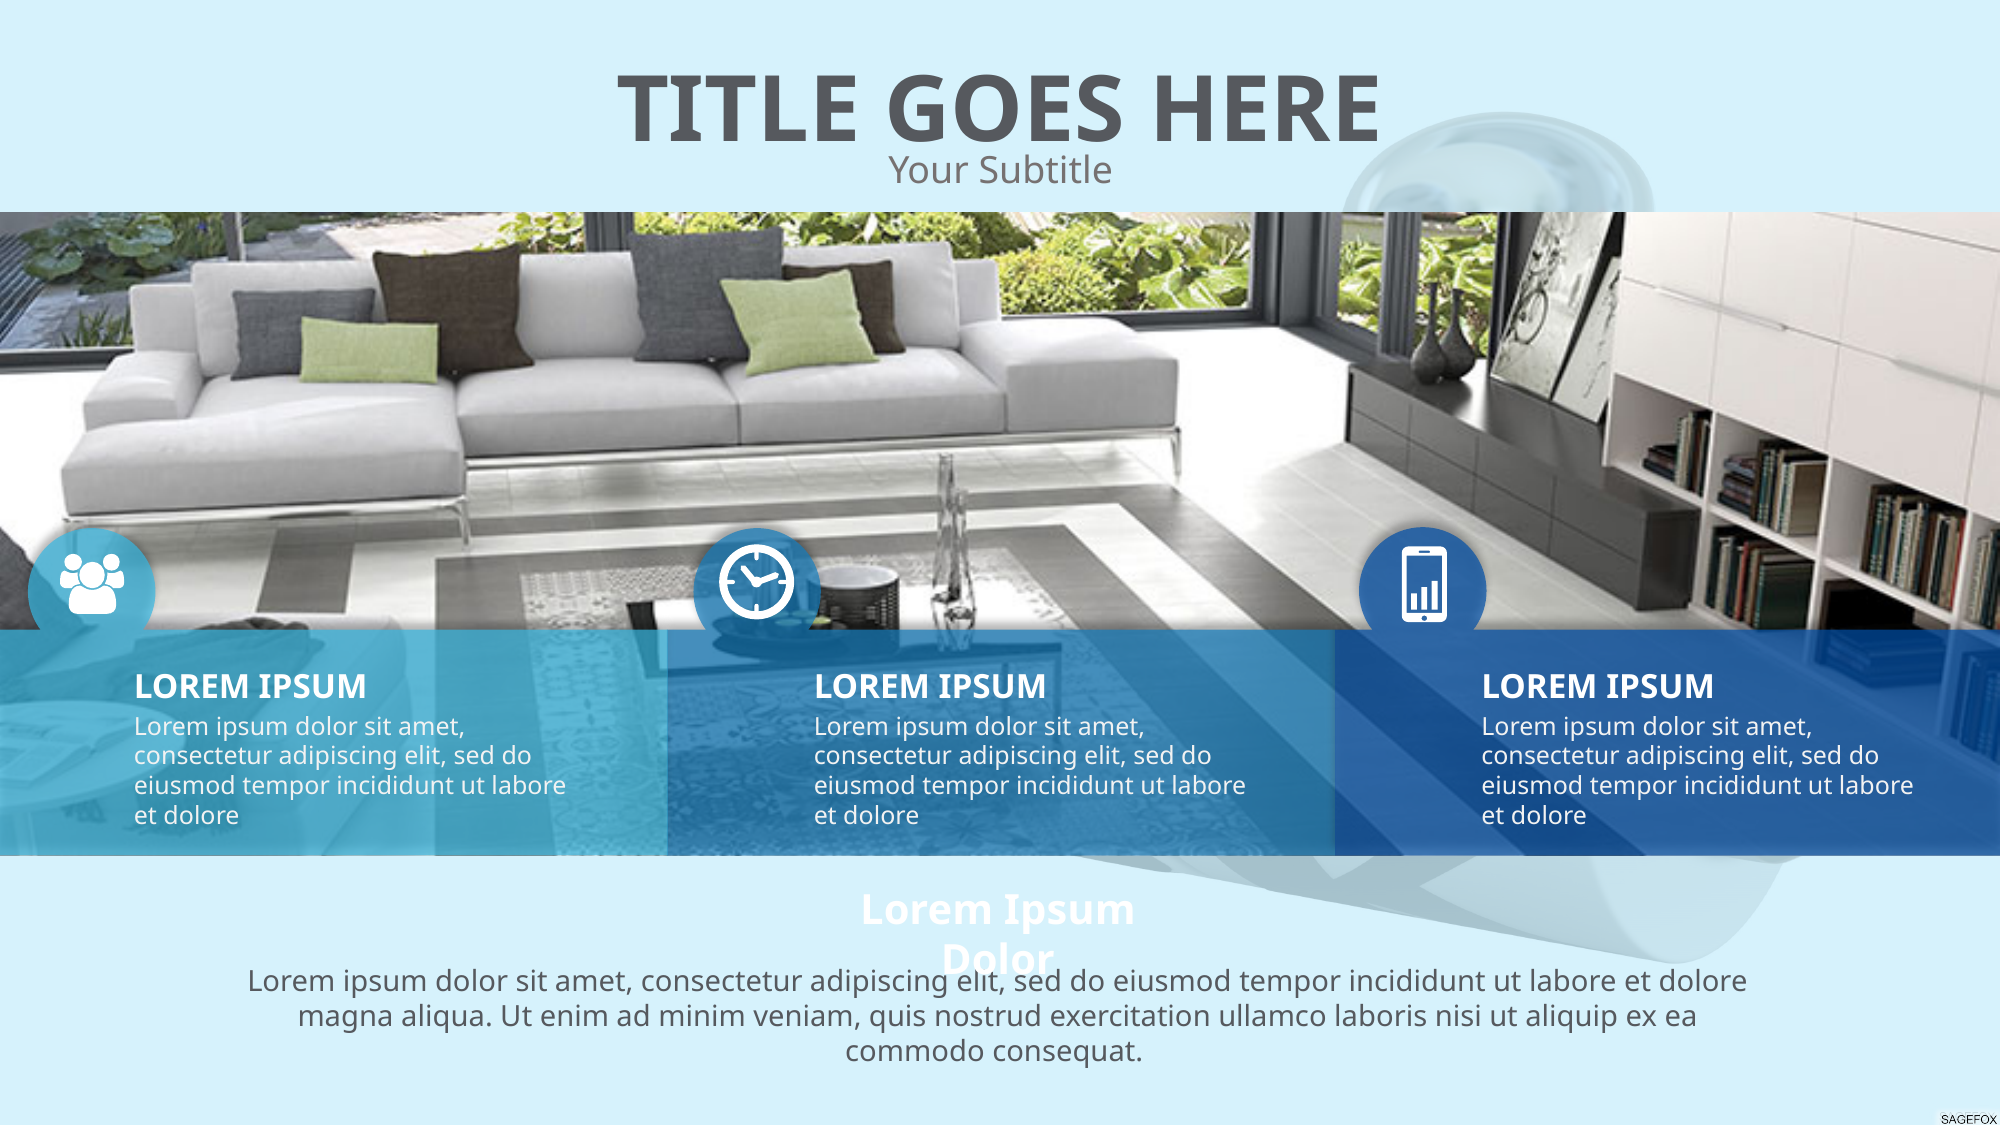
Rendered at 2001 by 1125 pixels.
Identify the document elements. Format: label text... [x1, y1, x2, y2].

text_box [719, 544, 795, 620]
picture [1938, 1114, 1999, 1125]
text_box [0, 527, 669, 857]
text_box [1334, 526, 2000, 857]
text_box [227, 899, 1769, 1042]
text_box LOREM IPSUM Lorem ipsum dolor sit amet, consectetur adipiscing elit, sed do eiusmod tempor incididunt ut labore et dolore [1471, 660, 1928, 835]
text_box [669, 527, 1334, 857]
text_box LOREM IPSUM Lorem ipsum dolor sit amet, consectetur adipiscing elit, sed do eiusmod tempor incididunt ut labore et dolore [803, 660, 1260, 835]
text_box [1401, 546, 1447, 623]
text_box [548, 42, 1452, 199]
text_box LOREM IPSUM Lorem ipsum dolor sit amet, consectetur adipiscing elit, sed do eiusmod tempor incididunt ut labore et dolore [124, 660, 580, 835]
text_box [60, 553, 125, 614]
text_box [0, 212, 2000, 617]
